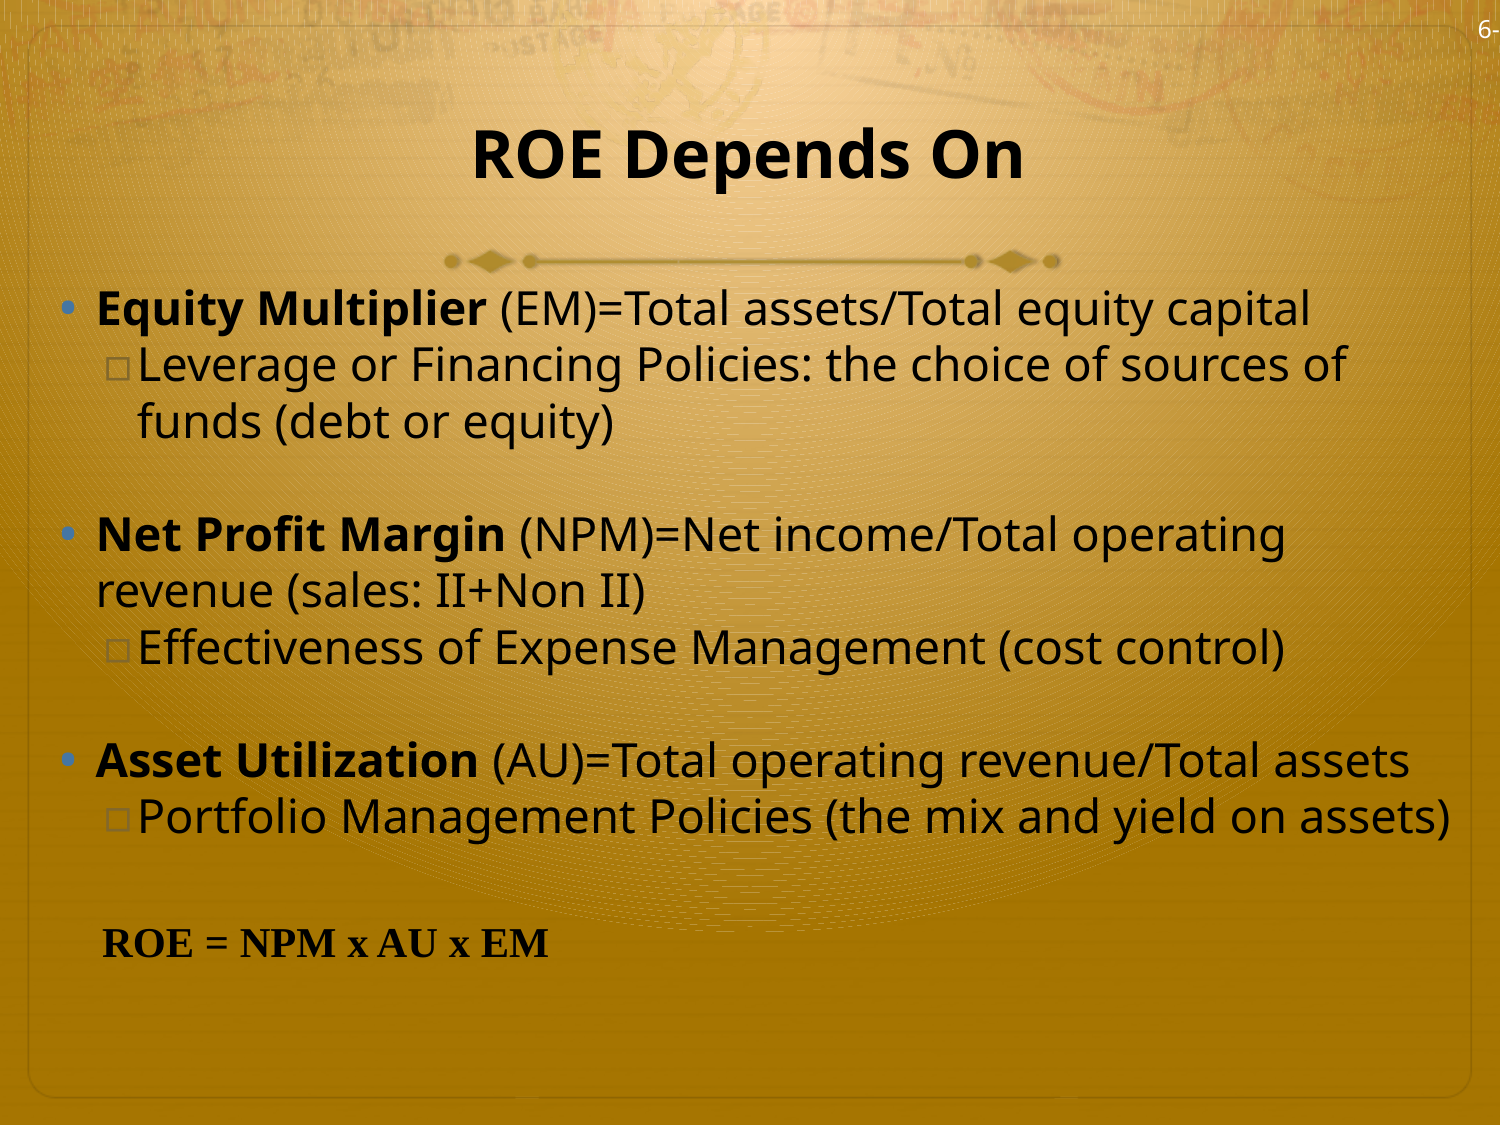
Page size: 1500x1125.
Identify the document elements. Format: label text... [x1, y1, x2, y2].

text_box 6-8 [1354, 6, 1500, 55]
title ROE Depends On [73, 90, 1424, 213]
list Equity Multiplier (EM)=Total assets/Total equity capital Leverage or Financing Policies: the choice of sources of funds (debt or equity) Net Profit Margin (NPM)=Net income/Total operating revenue (sales: II+Non II) Effectiveness of Expense Management (cost control) Asset Utilization (AU)=Total operating revenue/Total assets Portfolio Management Policies (the mix and yield on assets) ROE = NPM x AU x EM [29, 270, 1474, 1053]
picture [0, 0, 1500, 1125]
